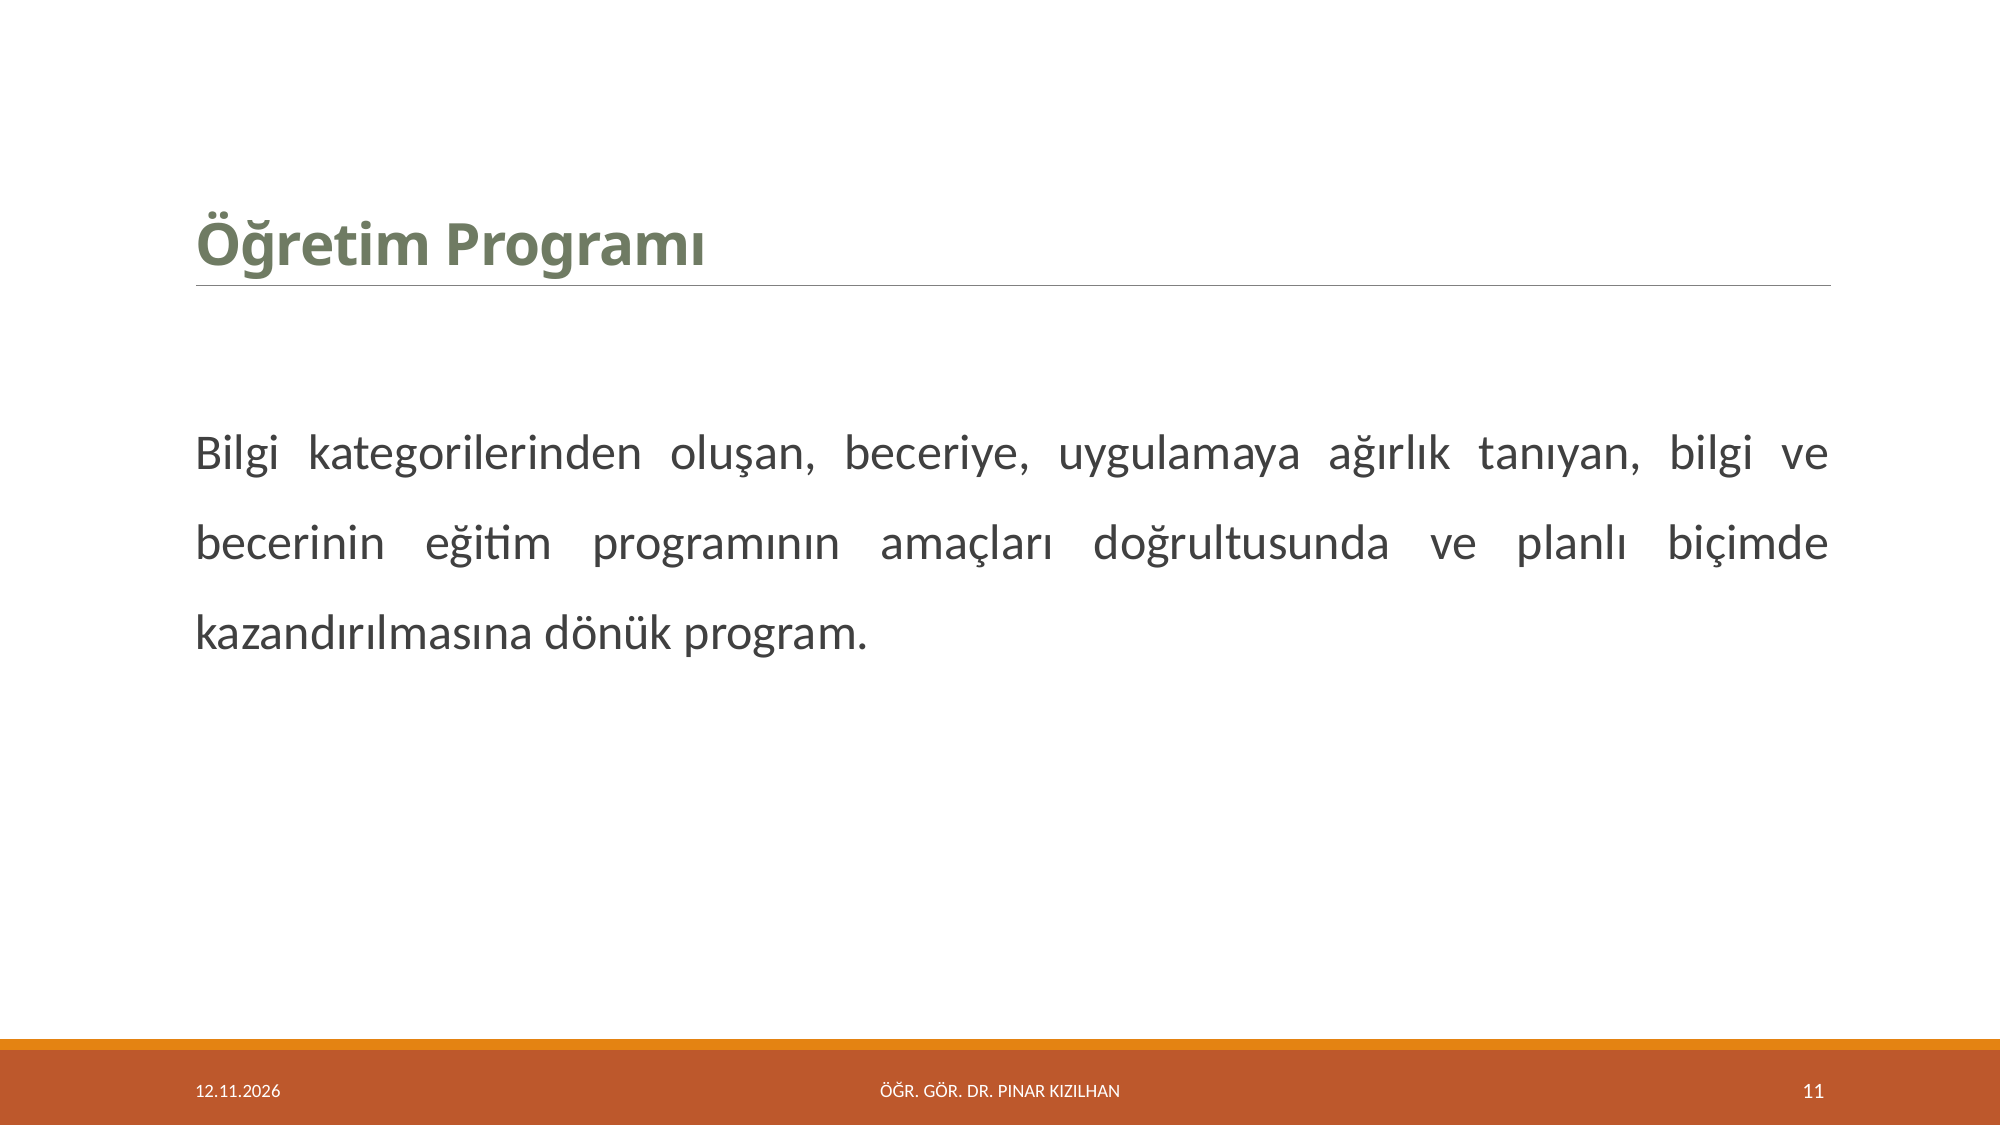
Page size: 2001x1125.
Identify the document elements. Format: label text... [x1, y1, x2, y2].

slide_number 11 [1624, 1059, 1840, 1120]
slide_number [180, 1059, 586, 1120]
title Öğretim Programı [180, 47, 1830, 285]
list Bilgi kategorilerinden oluşan, beceriye, uygulamaya ağırlık tanıyan, bilgi ve becerinin eğitim programının amaçları doğrultusunda ve planlı biçimde kazandırılmasına dönük program. [180, 302, 1830, 963]
footer Öğr. Gör. Dr. Pınar KIZILHAN [604, 1059, 1396, 1120]
